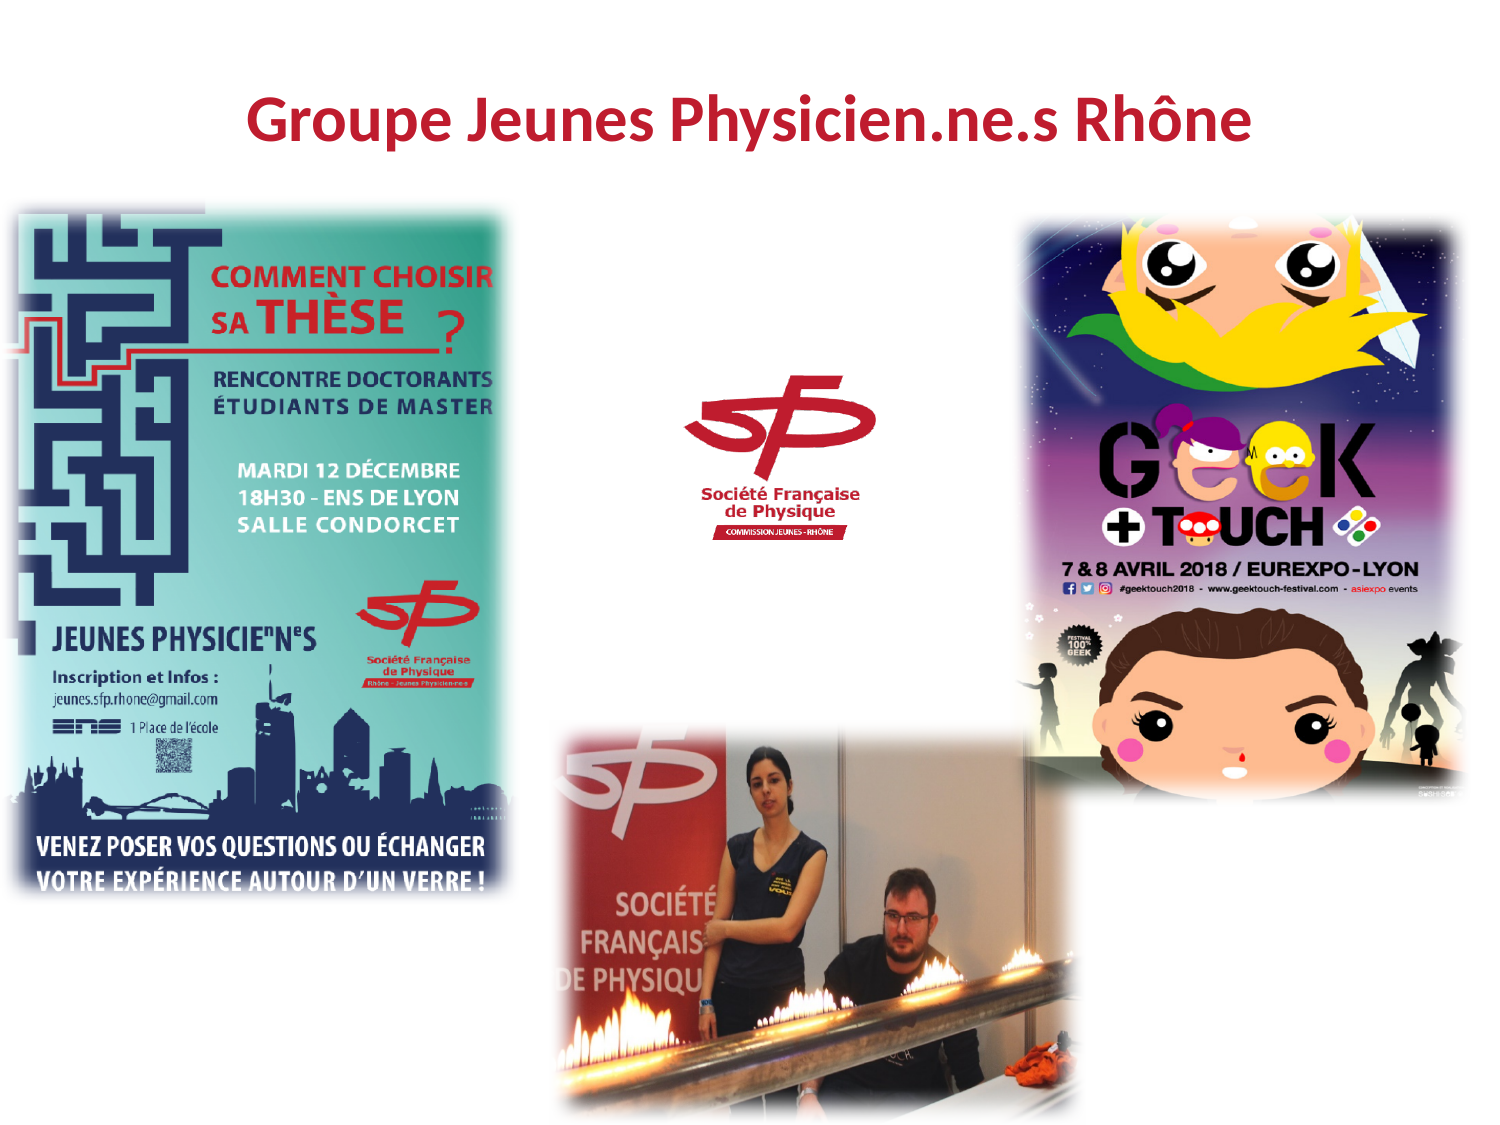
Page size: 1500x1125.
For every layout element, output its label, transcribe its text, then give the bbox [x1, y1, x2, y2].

text_box Groupe Jeunes Physicien.ne.s Rhône [0, 17, 1500, 211]
picture [548, 210, 1471, 1125]
picture [682, 363, 877, 552]
picture [0, 196, 520, 907]
